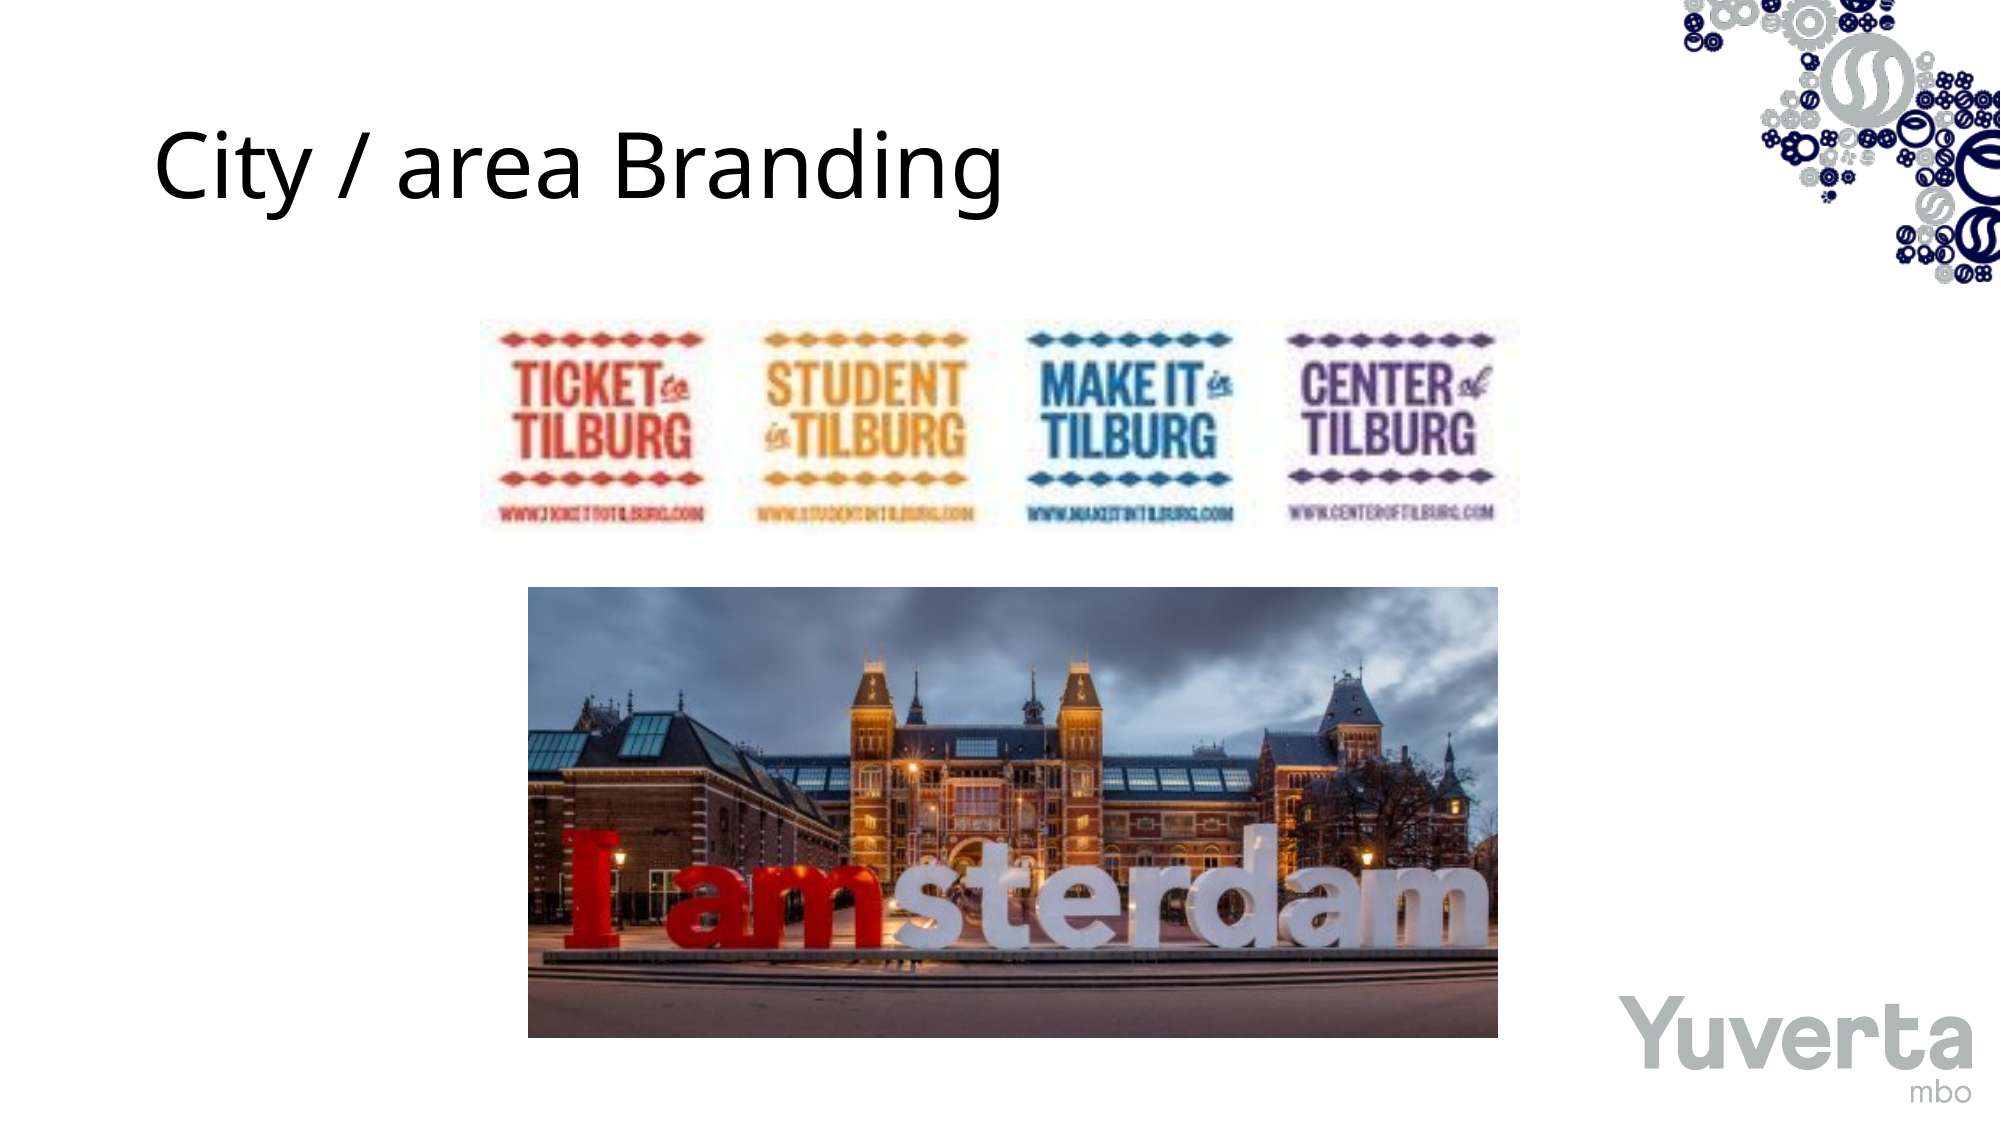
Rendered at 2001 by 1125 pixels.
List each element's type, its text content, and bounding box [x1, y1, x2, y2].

picture [0, 0, 2000, 1125]
title City / area Branding [137, 59, 1863, 278]
